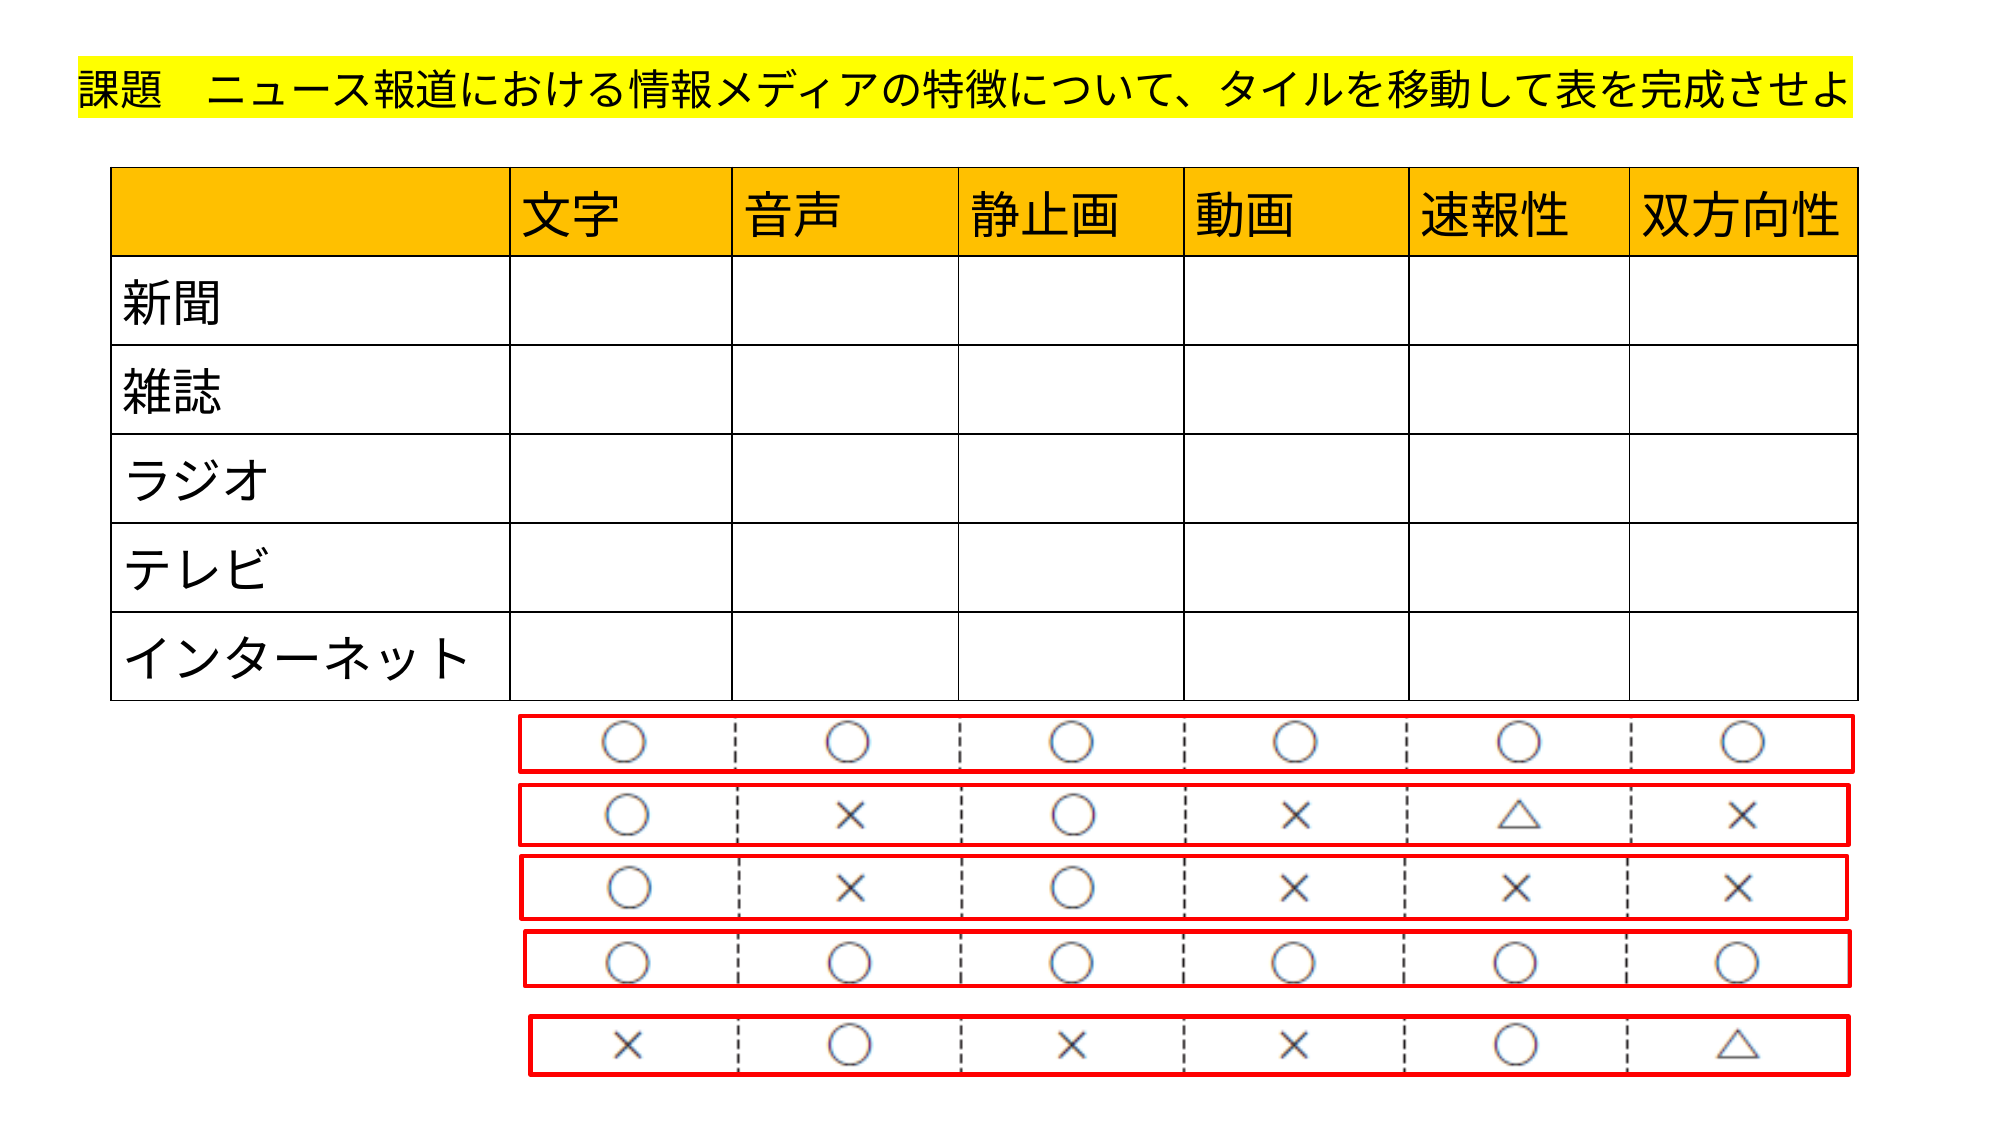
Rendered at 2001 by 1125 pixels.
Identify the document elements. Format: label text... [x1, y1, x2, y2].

table_cell [1185, 346, 1408, 433]
table_cell 新聞 [112, 257, 509, 344]
table_cell [1630, 524, 1857, 611]
table_cell [1410, 613, 1629, 700]
table_cell [733, 435, 958, 522]
table_cell [959, 257, 1183, 344]
table_cell [1185, 613, 1408, 700]
table_cell [511, 435, 731, 522]
table_cell テレビ [112, 524, 509, 611]
table_cell [959, 346, 1183, 433]
picture [521, 717, 1851, 770]
table_cell [1630, 257, 1857, 344]
table_cell [511, 524, 731, 611]
picture [521, 787, 1847, 843]
table_cell [733, 613, 958, 700]
table_cell 雑誌 [112, 346, 509, 433]
table_cell [1185, 435, 1408, 522]
table_cell [959, 613, 1183, 700]
table_header 双方向性 [1630, 168, 1857, 255]
table_cell [1630, 346, 1857, 433]
table_cell [1410, 435, 1629, 522]
table_cell [511, 613, 731, 700]
table_cell [733, 524, 958, 611]
table_cell [1410, 346, 1629, 433]
table_cell [1185, 257, 1408, 344]
table_cell [1410, 524, 1629, 611]
table_cell [959, 524, 1183, 611]
table_header [112, 168, 509, 255]
table_cell [1630, 613, 1857, 700]
table_cell [733, 257, 958, 344]
table_cell [511, 257, 731, 344]
table_header 文字 [511, 168, 731, 255]
table_header 動画 [1185, 168, 1408, 255]
picture [532, 1018, 1847, 1073]
table_cell ラジオ [112, 435, 509, 522]
table_header 静止画 [959, 168, 1183, 255]
picture [526, 933, 1848, 984]
table_cell [511, 346, 731, 433]
table_cell [1185, 524, 1408, 611]
table_cell [1630, 435, 1857, 522]
table_cell インターネット [112, 613, 509, 700]
table_cell [733, 346, 958, 433]
table_header 速報性 [1410, 168, 1629, 255]
table_header 音声 [733, 168, 958, 255]
table_cell [1410, 257, 1629, 344]
picture [523, 857, 1845, 917]
table_cell [959, 435, 1183, 522]
list 課題 ニュース報道における情報メディアの特徴について、タイルを移動して表を完成させよ [62, 61, 1968, 133]
